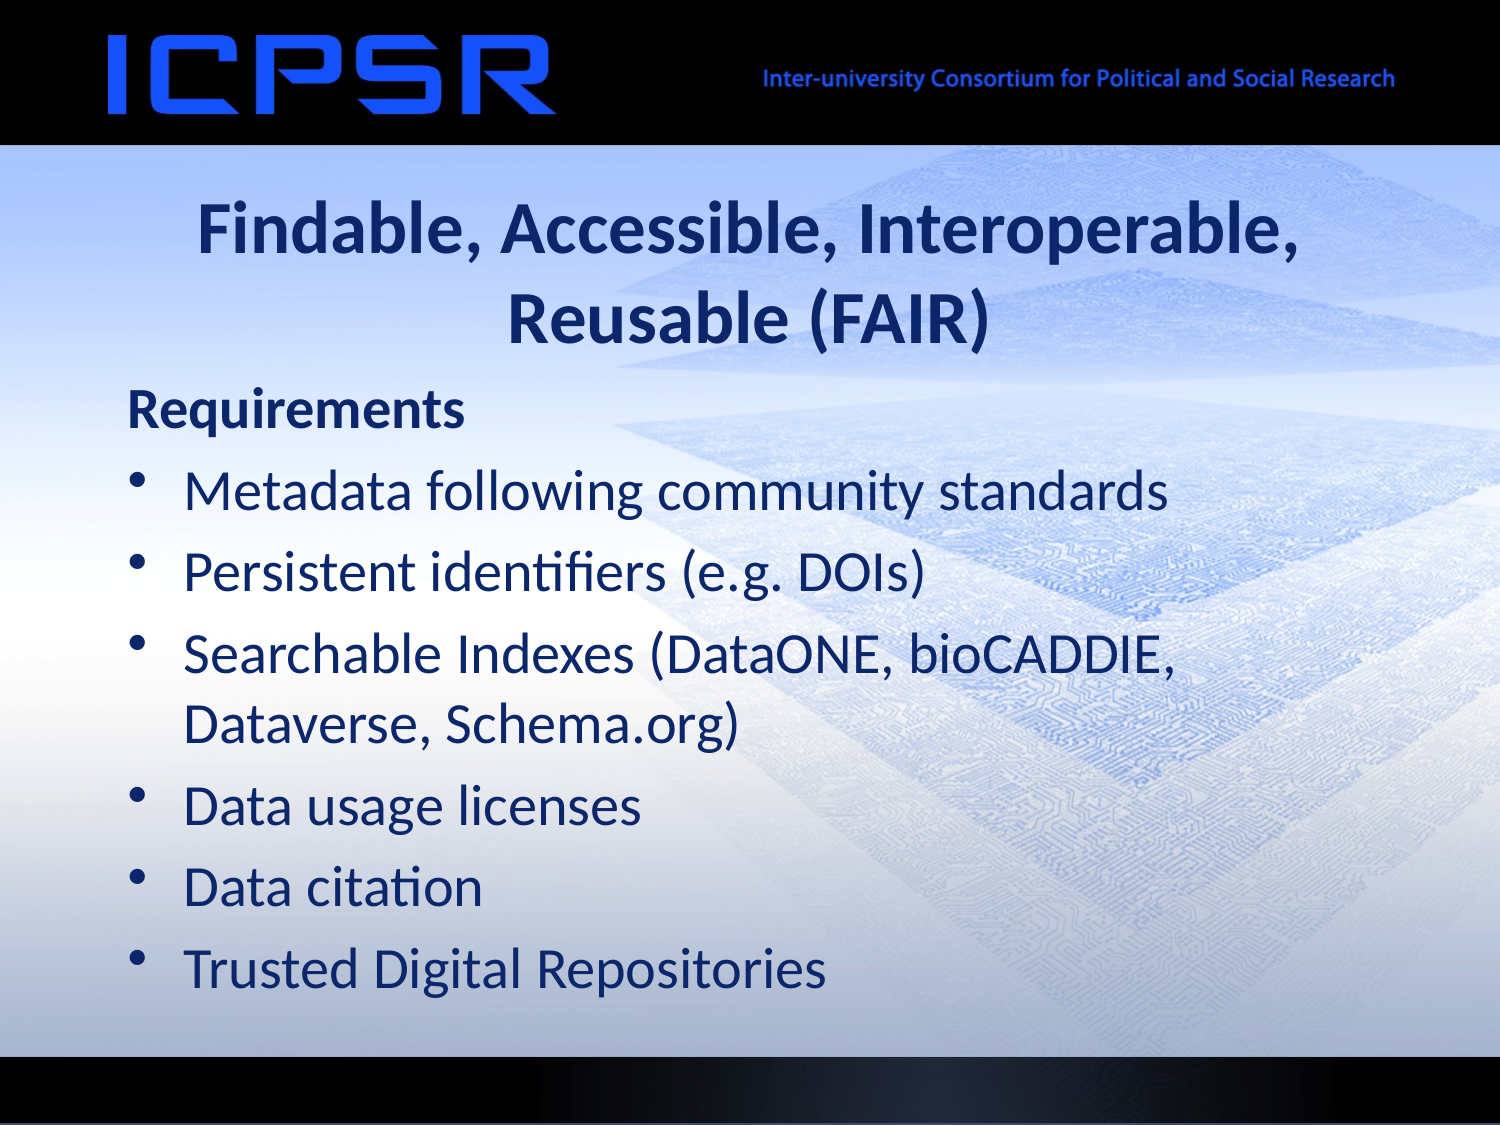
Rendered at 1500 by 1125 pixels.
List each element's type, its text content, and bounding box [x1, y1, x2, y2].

picture [0, 0, 1500, 1125]
title Findable, Accessible, Interoperable, Reusable (FAIR) [112, 174, 1388, 362]
list Requirements Metadata following community standards Persistent identifiers (e.g. DOIs) Searchable Indexes (DataONE, bioCADDIE, Dataverse, Schema.org) Data usage licenses Data citation Trusted Digital Repositories [112, 362, 1388, 1038]
